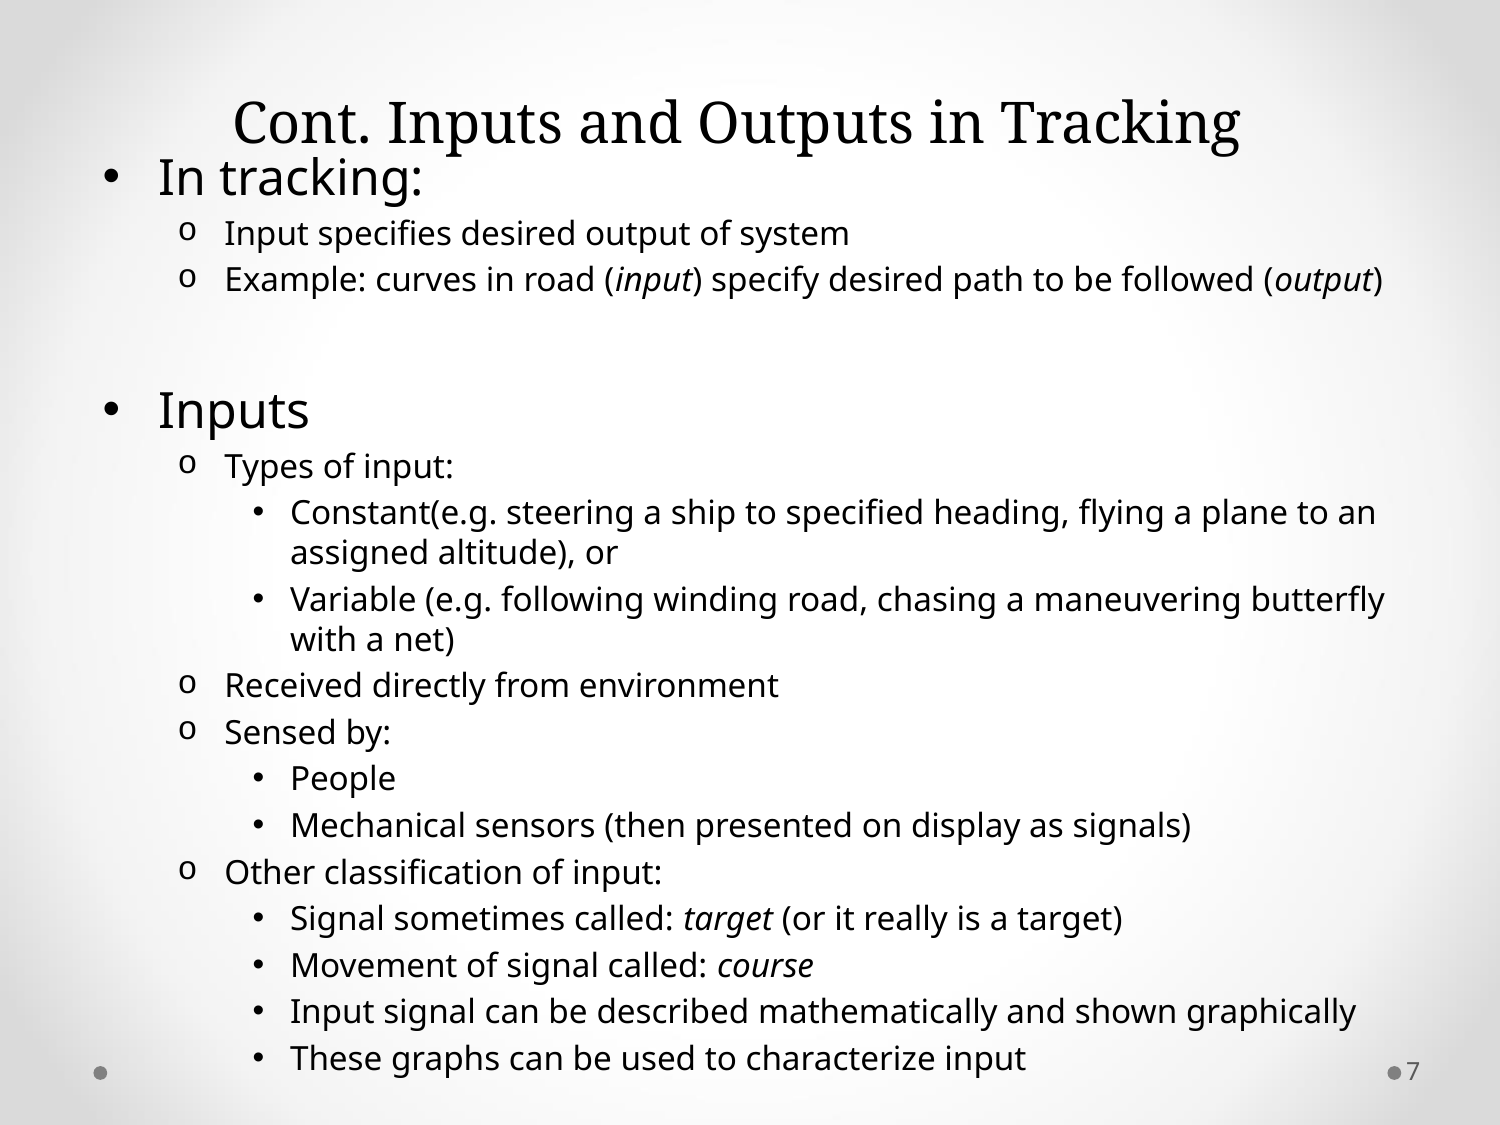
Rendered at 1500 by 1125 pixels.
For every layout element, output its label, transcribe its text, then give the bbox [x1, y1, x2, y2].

slide_number 7 [1401, 1042, 1494, 1103]
picture [0, 1, 1500, 1125]
title Cont. Inputs and Outputs in Tracking [62, 62, 1413, 163]
list In tracking: Input specifies desired output of system Example: curves in road (input) specify desired path to be followed (output) Inputs Types of input: Constant(e.g. steering a ship to specified heading, flying a plane to an assigned altitude), or Variable (e.g. following winding road, chasing a maneuvering butterfly with a net) Received directly from environment Sensed by: People Mechanical sensors (then presented on display as signals) Other classification of input: Signal sometimes called: target (or it really is a target) Movement of signal called: course Input signal can be described mathematically and shown graphically These graphs can be used to characterize input [87, 137, 1475, 1113]
